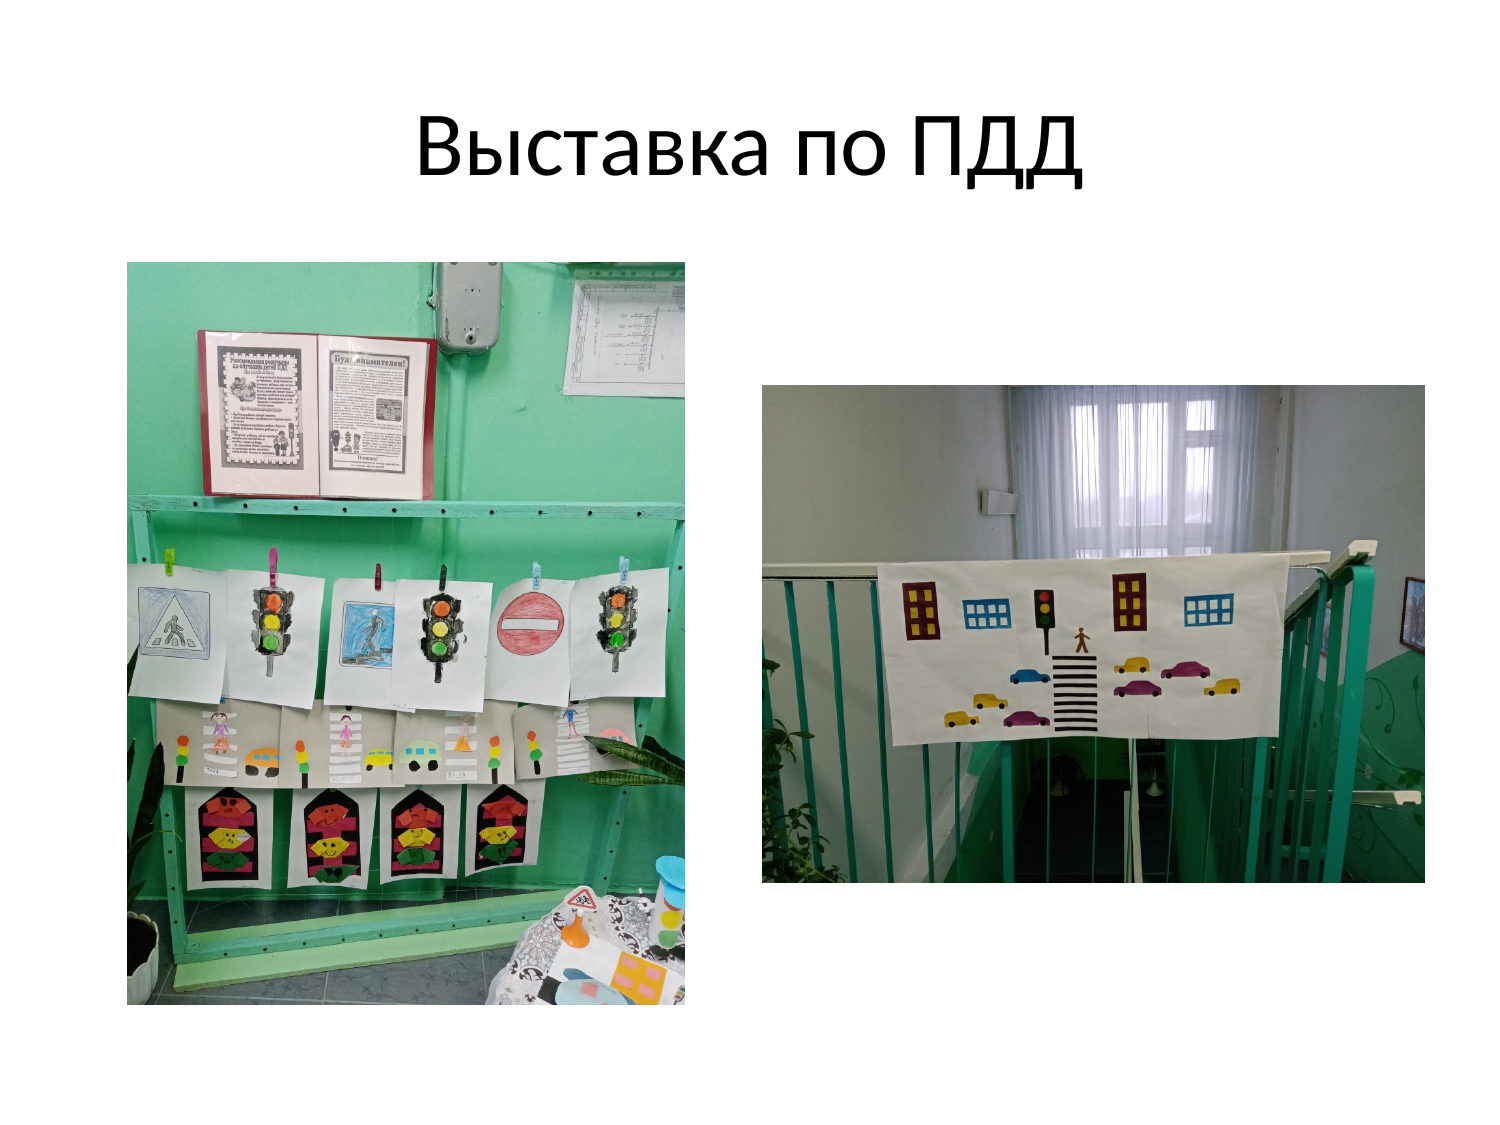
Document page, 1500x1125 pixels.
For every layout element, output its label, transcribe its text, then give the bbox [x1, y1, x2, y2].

title Выставка по ПДД [75, 45, 1425, 233]
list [127, 262, 685, 1006]
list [762, 384, 1426, 883]
